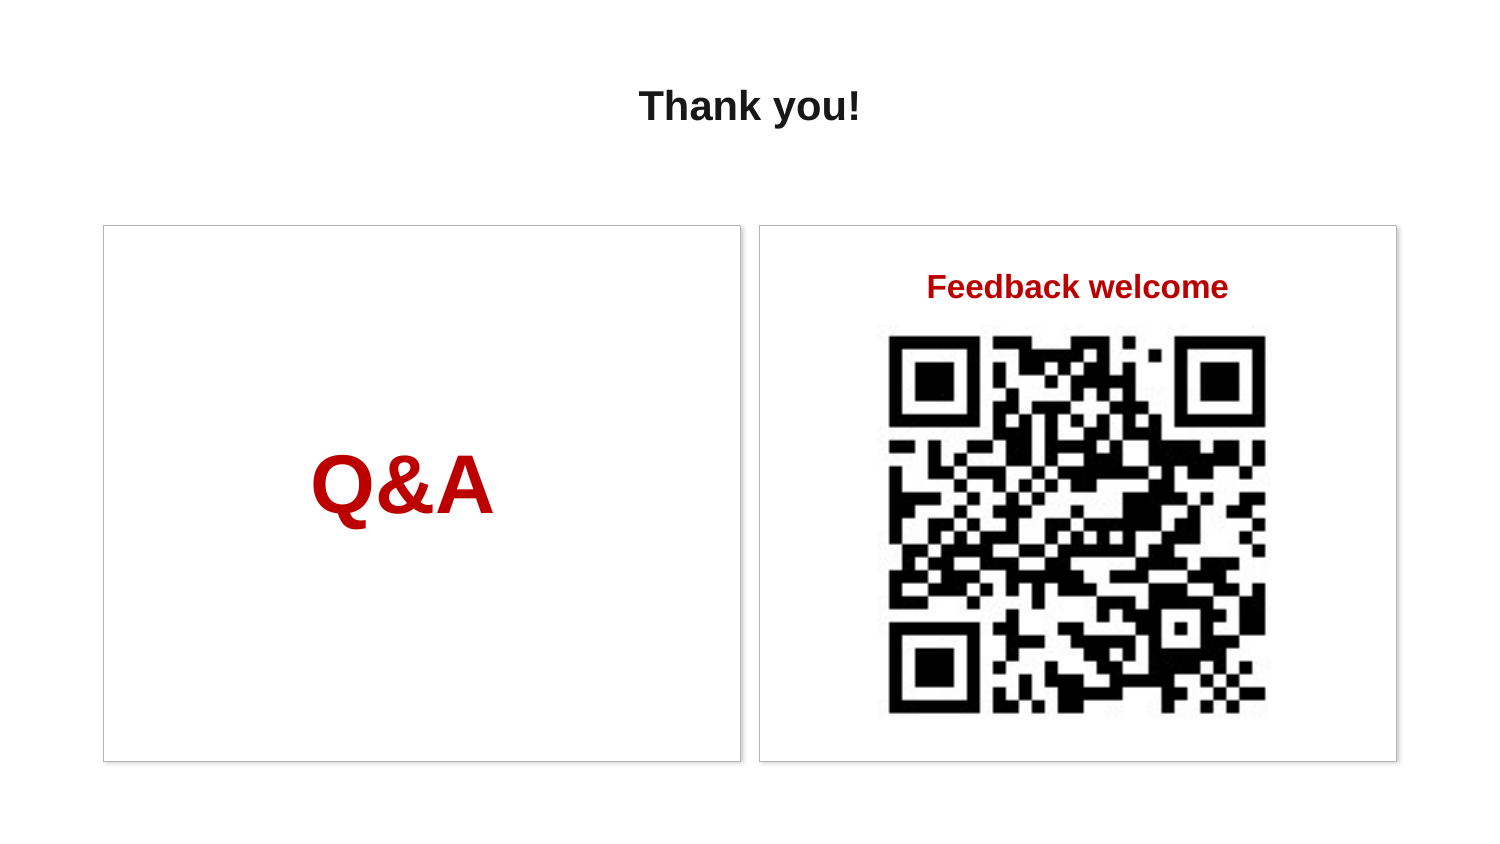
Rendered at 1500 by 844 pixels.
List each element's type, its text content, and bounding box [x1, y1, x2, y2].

picture [876, 324, 1280, 727]
text_box Q&A [84, 423, 722, 494]
text_box [759, 225, 1397, 258]
list Feedback welcome [759, 258, 1397, 794]
title Thank you! [75, 33, 1425, 175]
text_box [103, 225, 741, 762]
